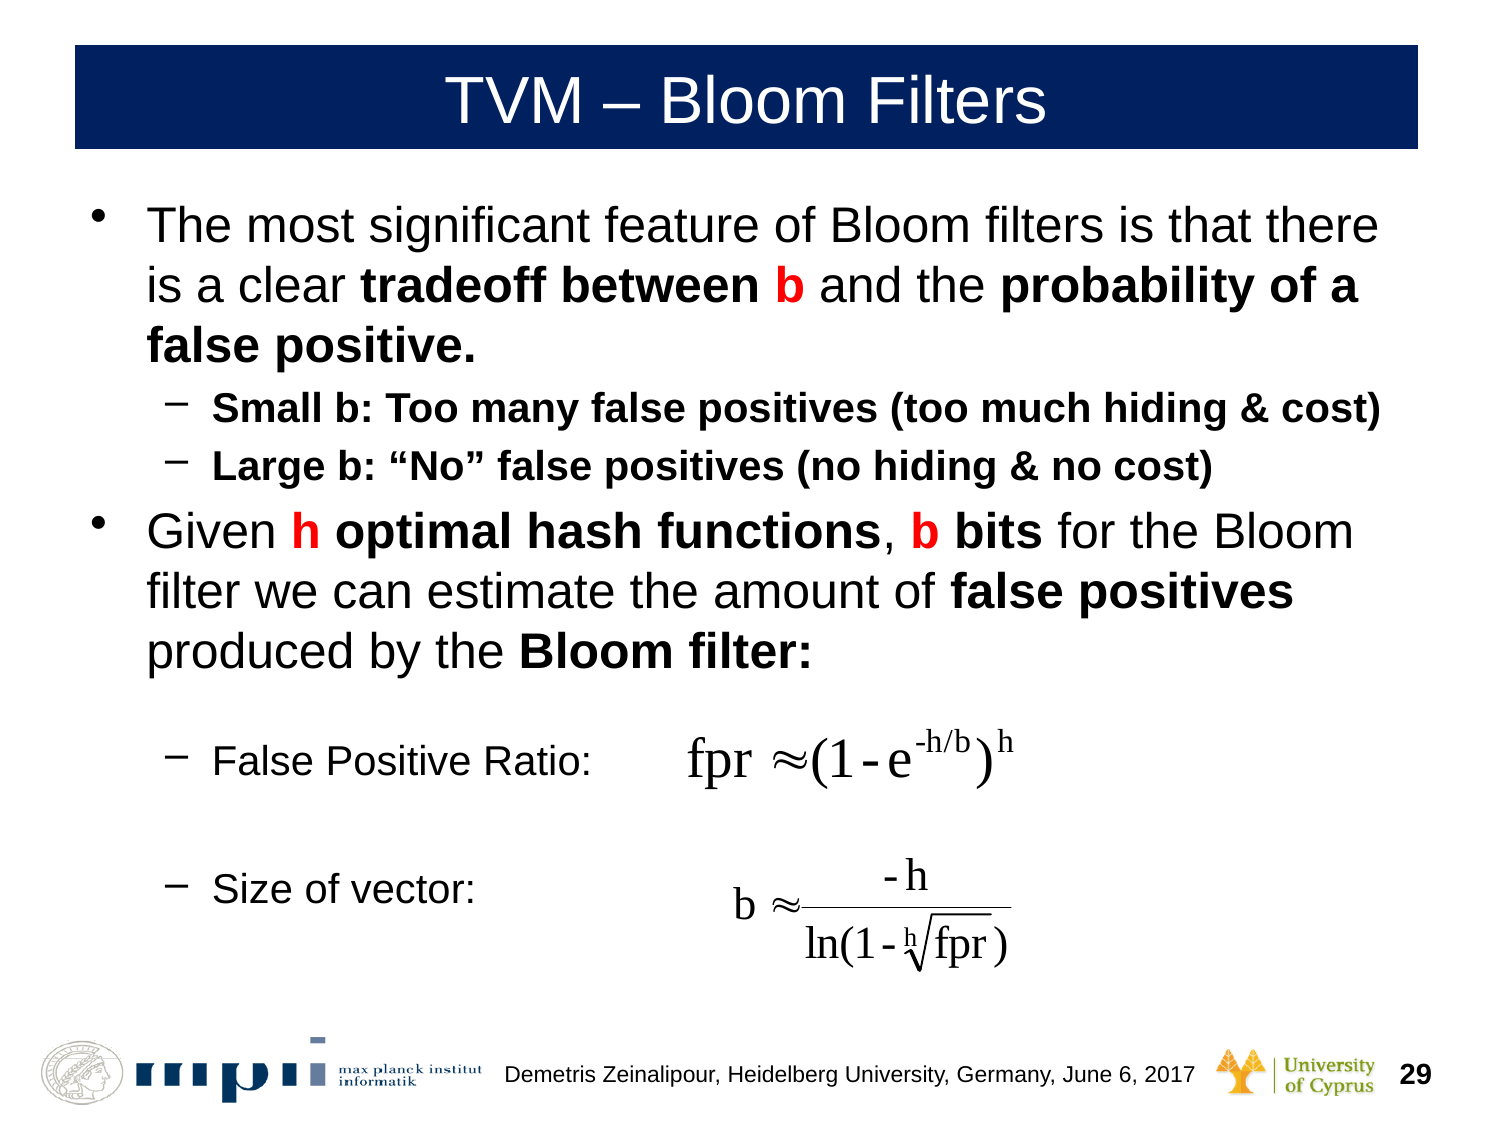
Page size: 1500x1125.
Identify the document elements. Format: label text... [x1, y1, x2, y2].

picture [1214, 1047, 1376, 1096]
list The most significant feature of Bloom filters is that there is a clear tradeoff between b and the probability of a false positive. Small b: Too many false positives (too much hiding & cost) Large b: “No” false positives (no hiding & no cost) Given h optimal hash functions, b bits for the Bloom filter we can estimate the amount of false positives produced by the Bloom filter: False Positive Ratio: Size of vector: [75, 184, 1425, 1017]
title TVM – Bloom Filters [75, 45, 1418, 149]
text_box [726, 845, 1034, 981]
picture [41, 1037, 484, 1108]
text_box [678, 715, 1027, 802]
